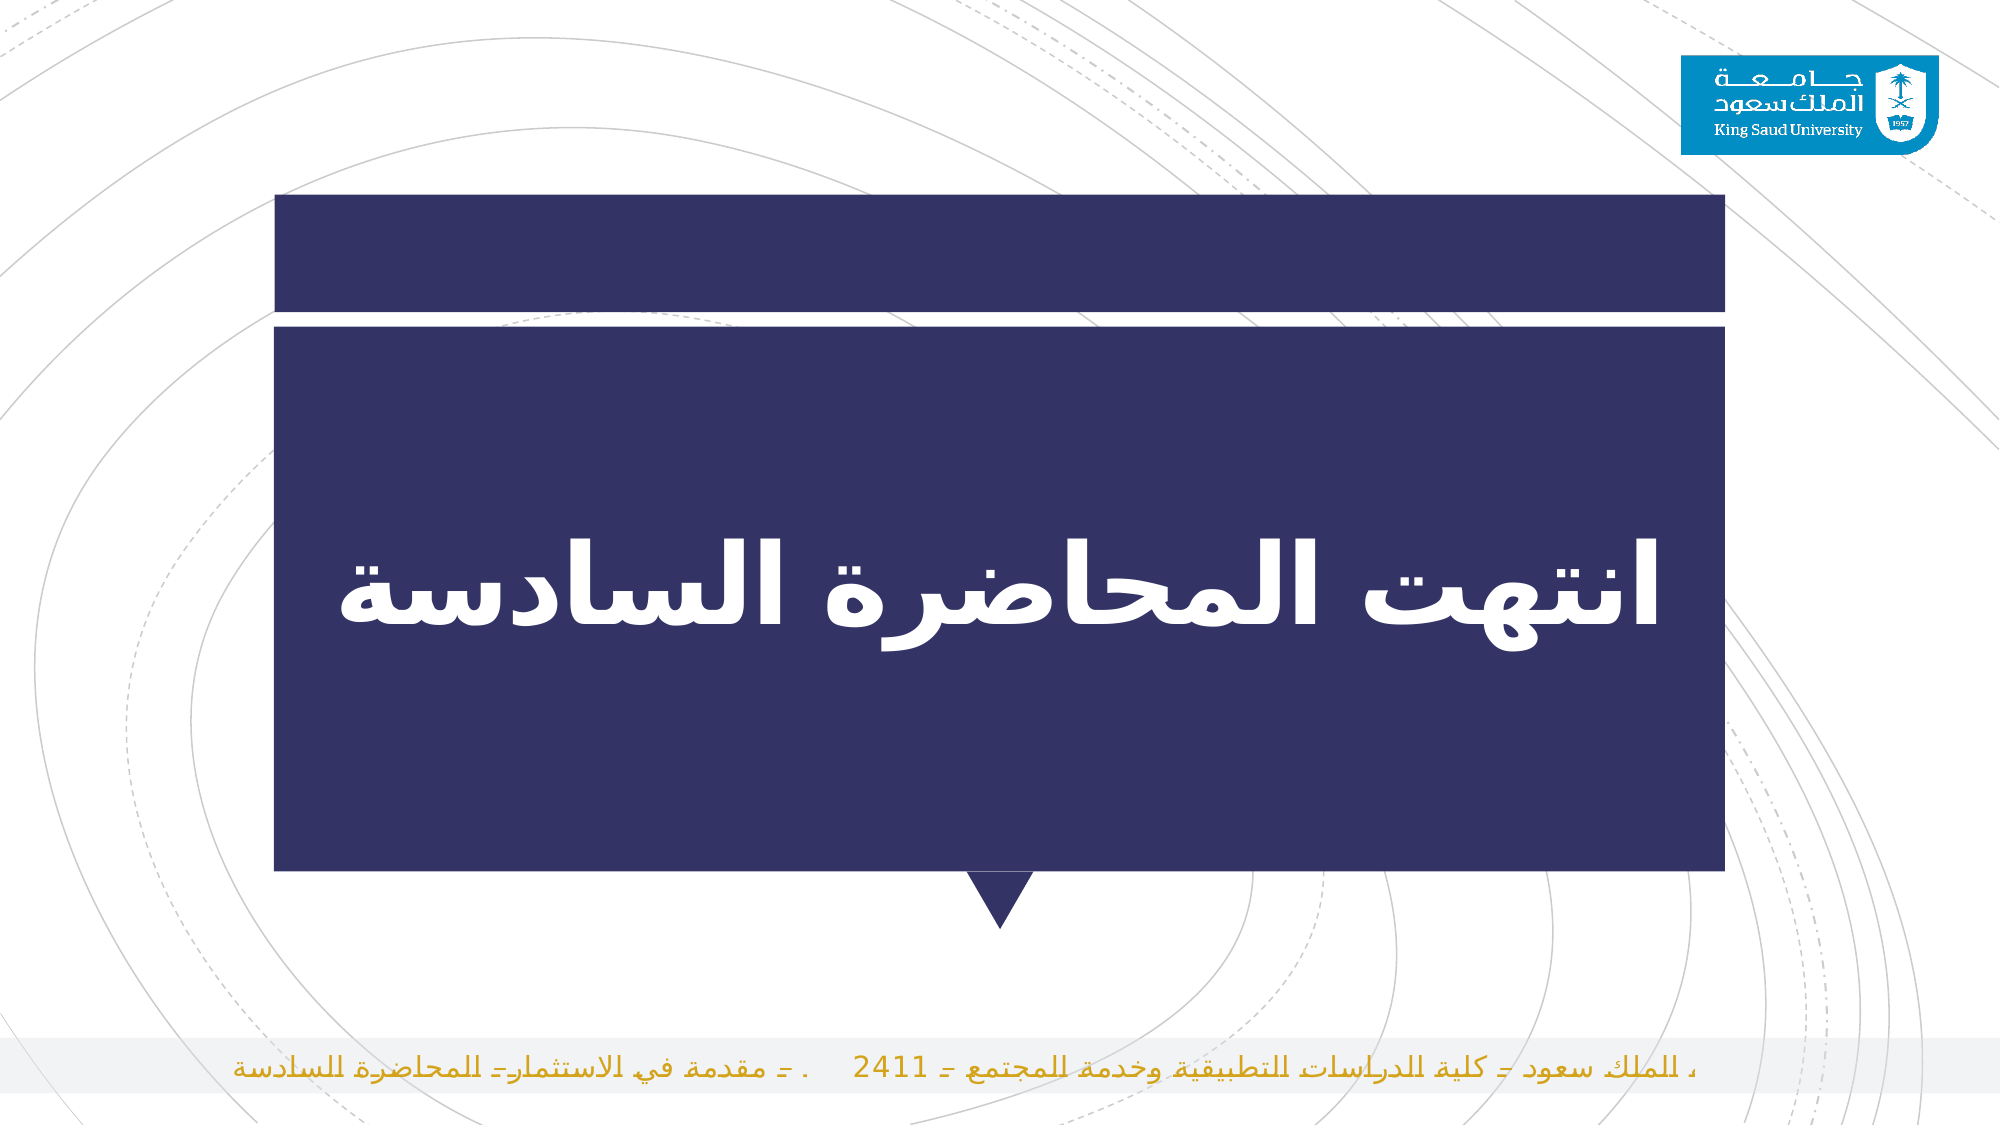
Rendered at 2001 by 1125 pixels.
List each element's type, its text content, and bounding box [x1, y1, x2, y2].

picture [1669, 44, 1950, 163]
title انتهت المحاضرة السادسة [288, 359, 1712, 646]
text_box جامعة الملك سعود – كلية الدراسات التطبيقية وخدمة المجتمع – 2411مال – مقدمة في الاستثمار– المحاضرة السادسة [0, 1037, 2000, 1095]
